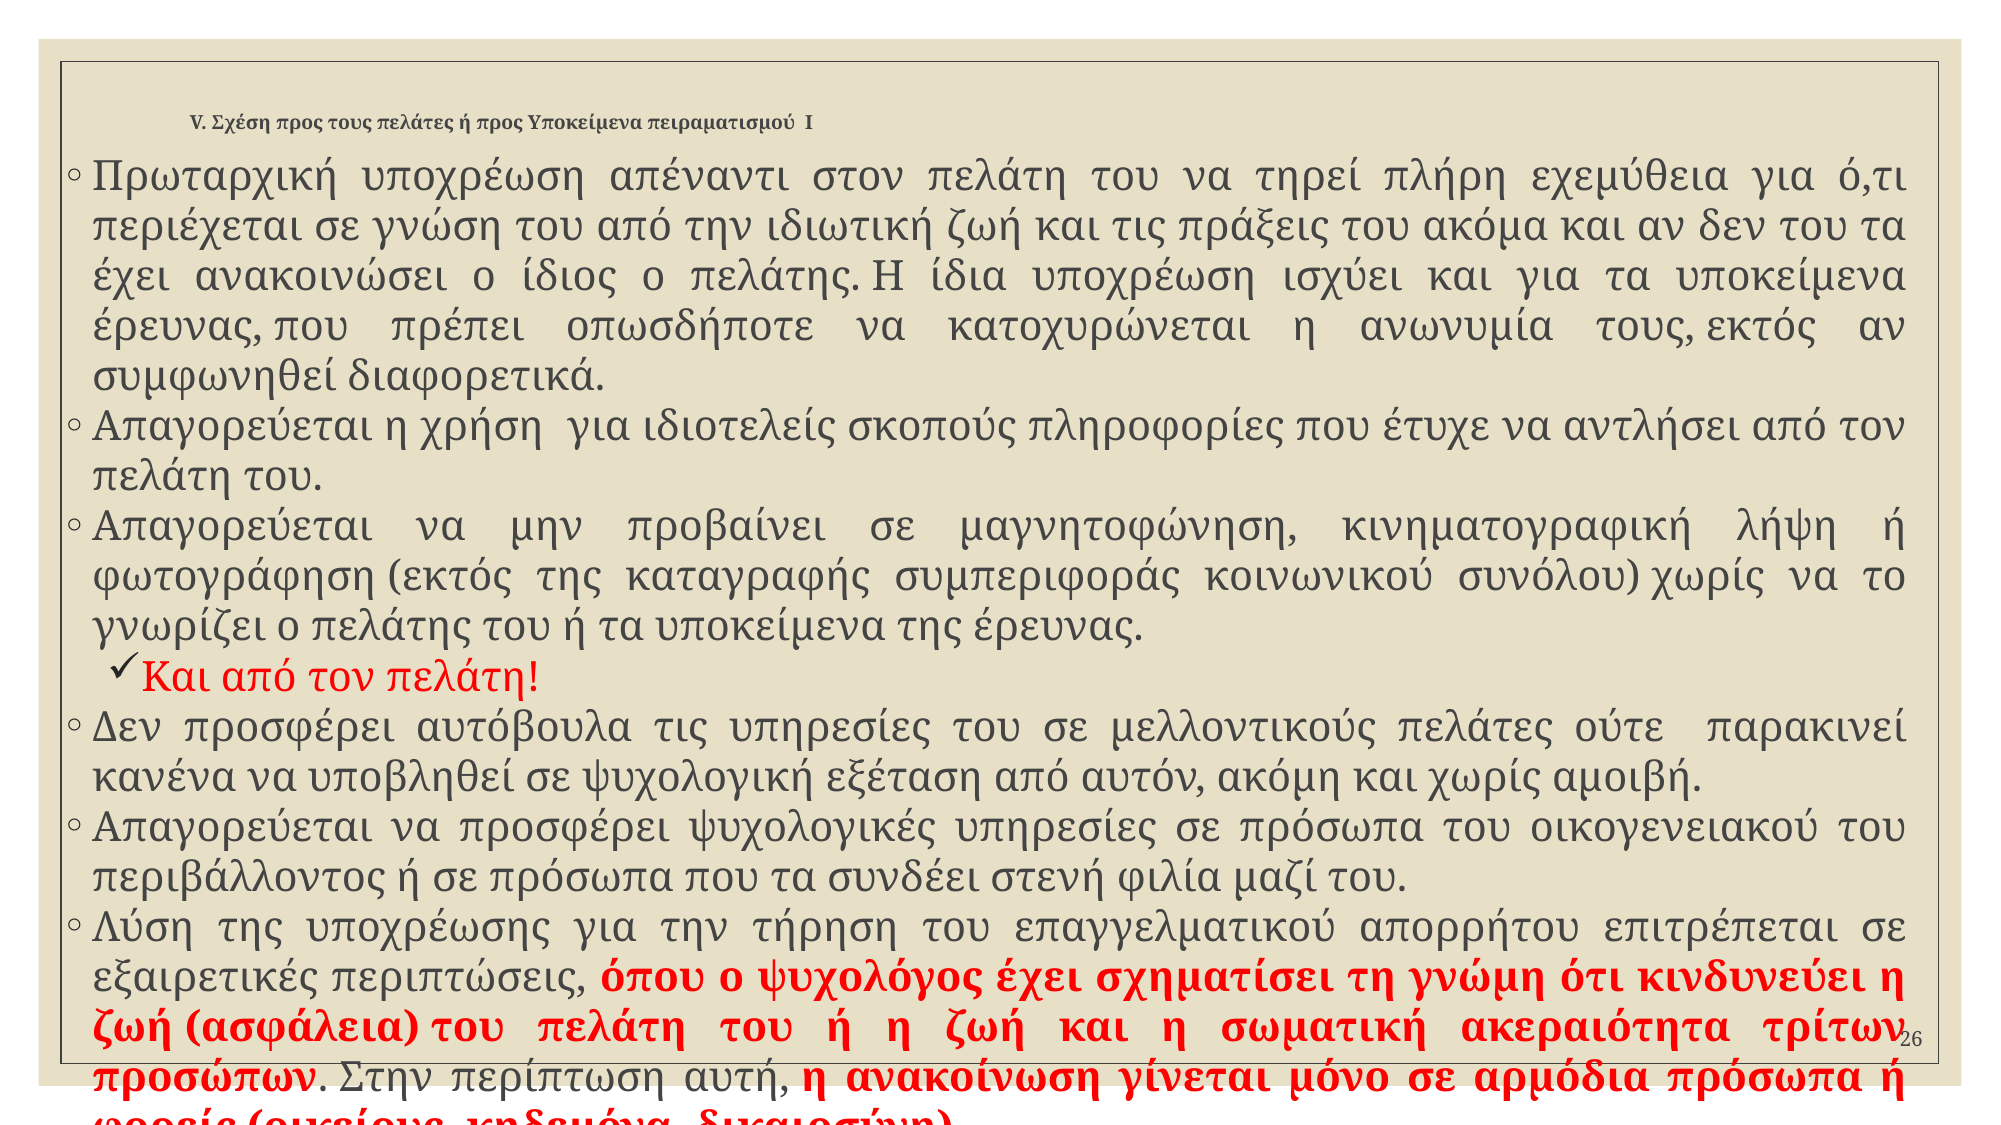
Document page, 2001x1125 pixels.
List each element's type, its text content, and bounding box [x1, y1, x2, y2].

title V. Σχέση προς τους πελάτες ή προς Υποκείμενα πειραματισμού Ι [174, 105, 1923, 141]
list Πρωταρχική υποχρέωση απέναντι στον πελάτη του να τηρεί πλήρη εχεμύθεια για ό,τι περιέχεται σε γνώση του από την ιδιωτική ζωή και τις πράξεις του ακόμα και αν δεν του τα έχει ανακοινώσει ο ίδιος ο πελάτης. Η ίδια υποχρέωση ισχύει και για τα υποκείμενα έρευνας, που πρέπει οπωσδήποτε να κατοχυρώνεται η ανωνυμία τους, εκτός αν συμφωνηθεί διαφορετικά. Απαγορεύεται η χρήση για ιδιοτελείς σκοπούς πληροφορίες που έτυχε να αντλήσει από τον πελάτη του. Απαγορεύεται να μην προβαίνει σε μαγνητοφώνηση, κινηματογραφική λήψη ή φωτογράφηση (εκτός της καταγραφής συμπεριφοράς κοινωνικού συνόλου) χωρίς να το γνωρίζει ο πελάτης του ή τα υποκείμενα της έρευνας. Και από τον πελάτη! Δεν προσφέρει αυτόβουλα τις υπηρεσίες του σε μελλοντικούς πελάτες ούτε παρακινεί κανένα να υποβληθεί σε ψυχολογική εξέταση από αυτόν, ακόμη και χωρίς αμοιβή. Απαγορεύεται να προσφέρει ψυχολογικές υπηρεσίες σε πρόσωπα του οικογενειακού του περιβάλλοντος ή σε πρόσωπα που τα συνδέει στενή φιλία μαζί του. Λύση της υποχρέωσης για την τήρηση του επαγγελματικού απορρήτου επιτρέπεται σε εξαιρετικές περιπτώσεις, όπου ο ψυχολόγος έχει σχηματίσει τη γνώμη ότι κινδυνεύει η ζωή (ασφάλεια) του πελάτη του ή η ζωή και η σωματική ακεραιότητα τρίτων προσώπων. Στην περίπτωση αυτή, η ανακοίνωση γίνεται μόνο σε αρμόδια πρόσωπα ή φορείς (οικείους, κηδεμόνα, δικαιοσύνη). [47, 141, 1923, 986]
slide_number 26 [1697, 1019, 1938, 1062]
